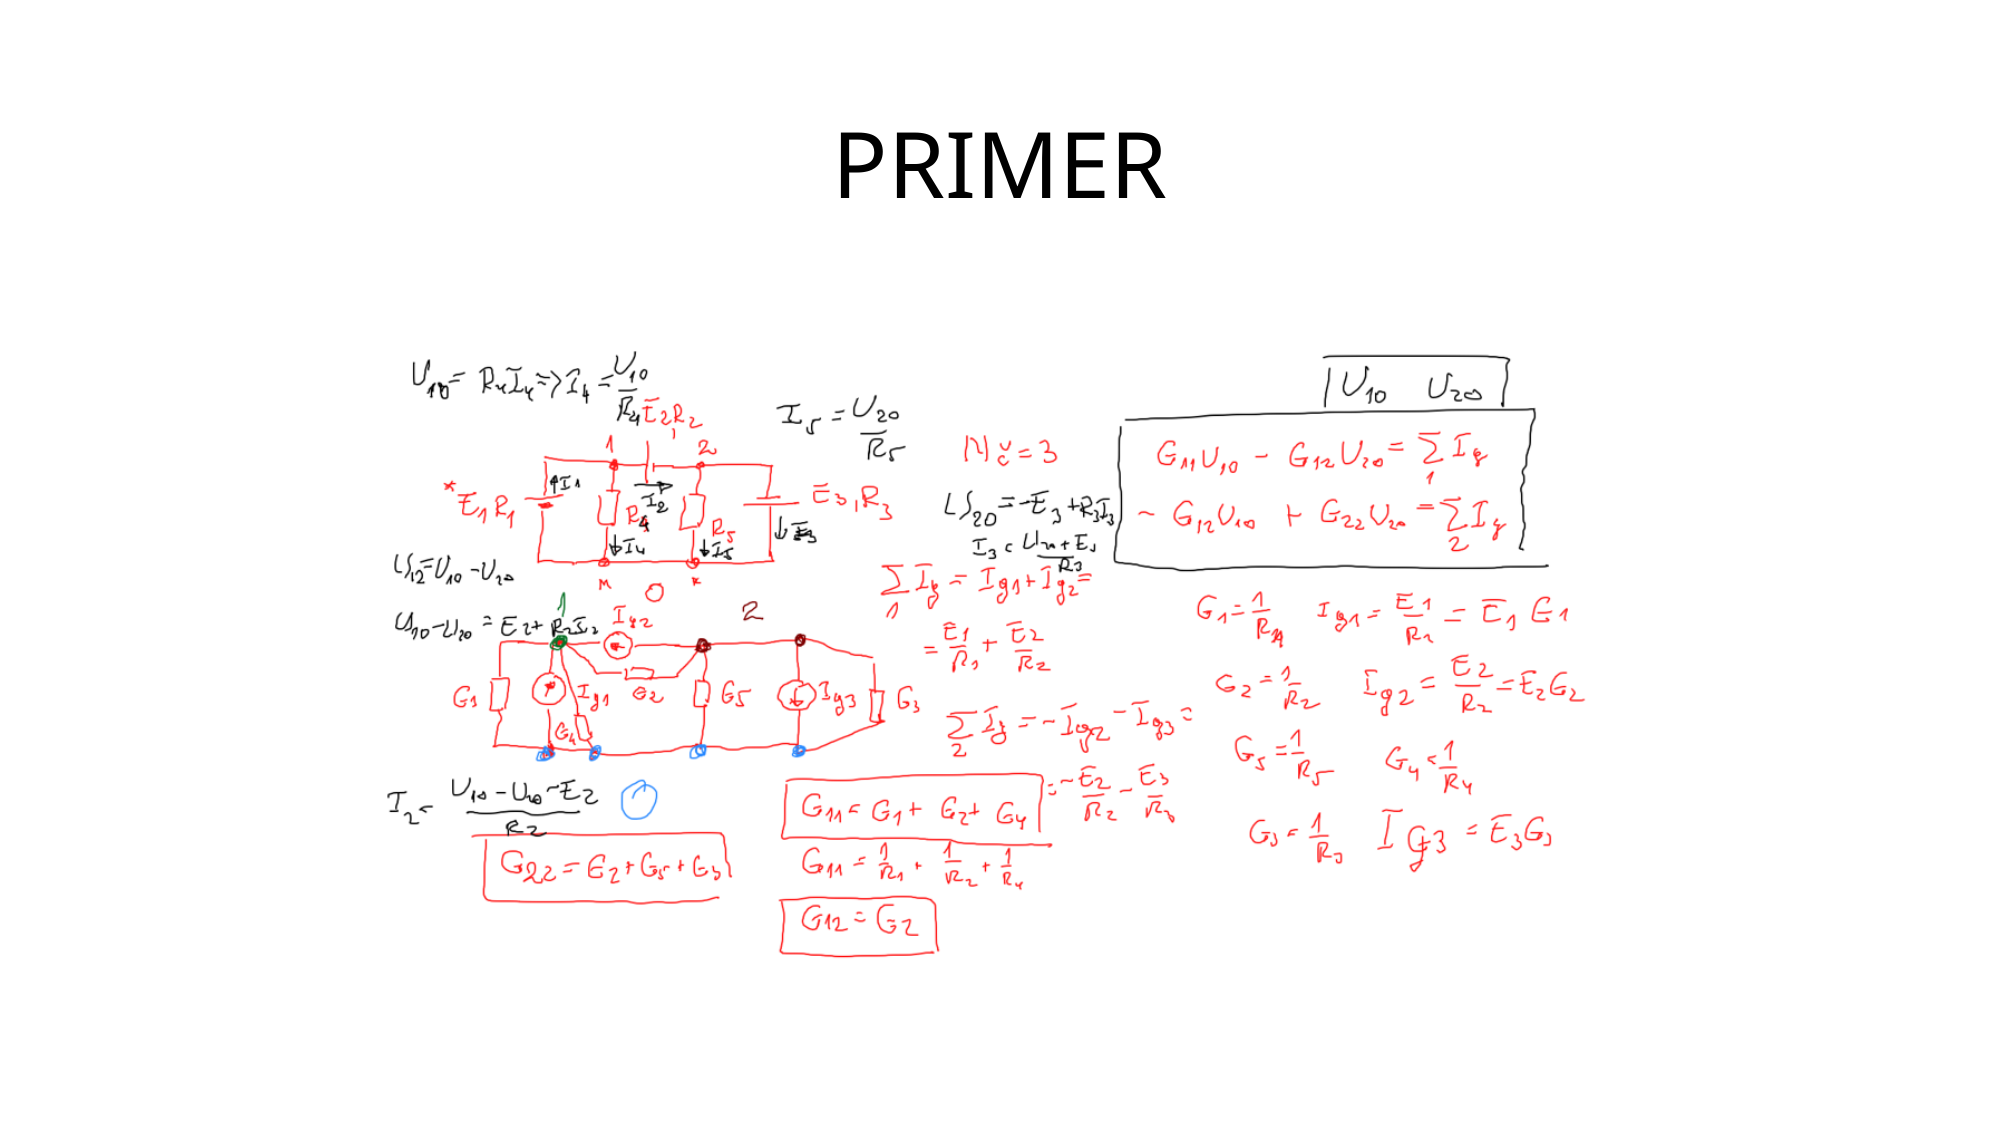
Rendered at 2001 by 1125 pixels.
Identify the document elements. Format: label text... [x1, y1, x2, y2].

title PRIMER [137, 59, 1863, 278]
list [373, 299, 1627, 1014]
